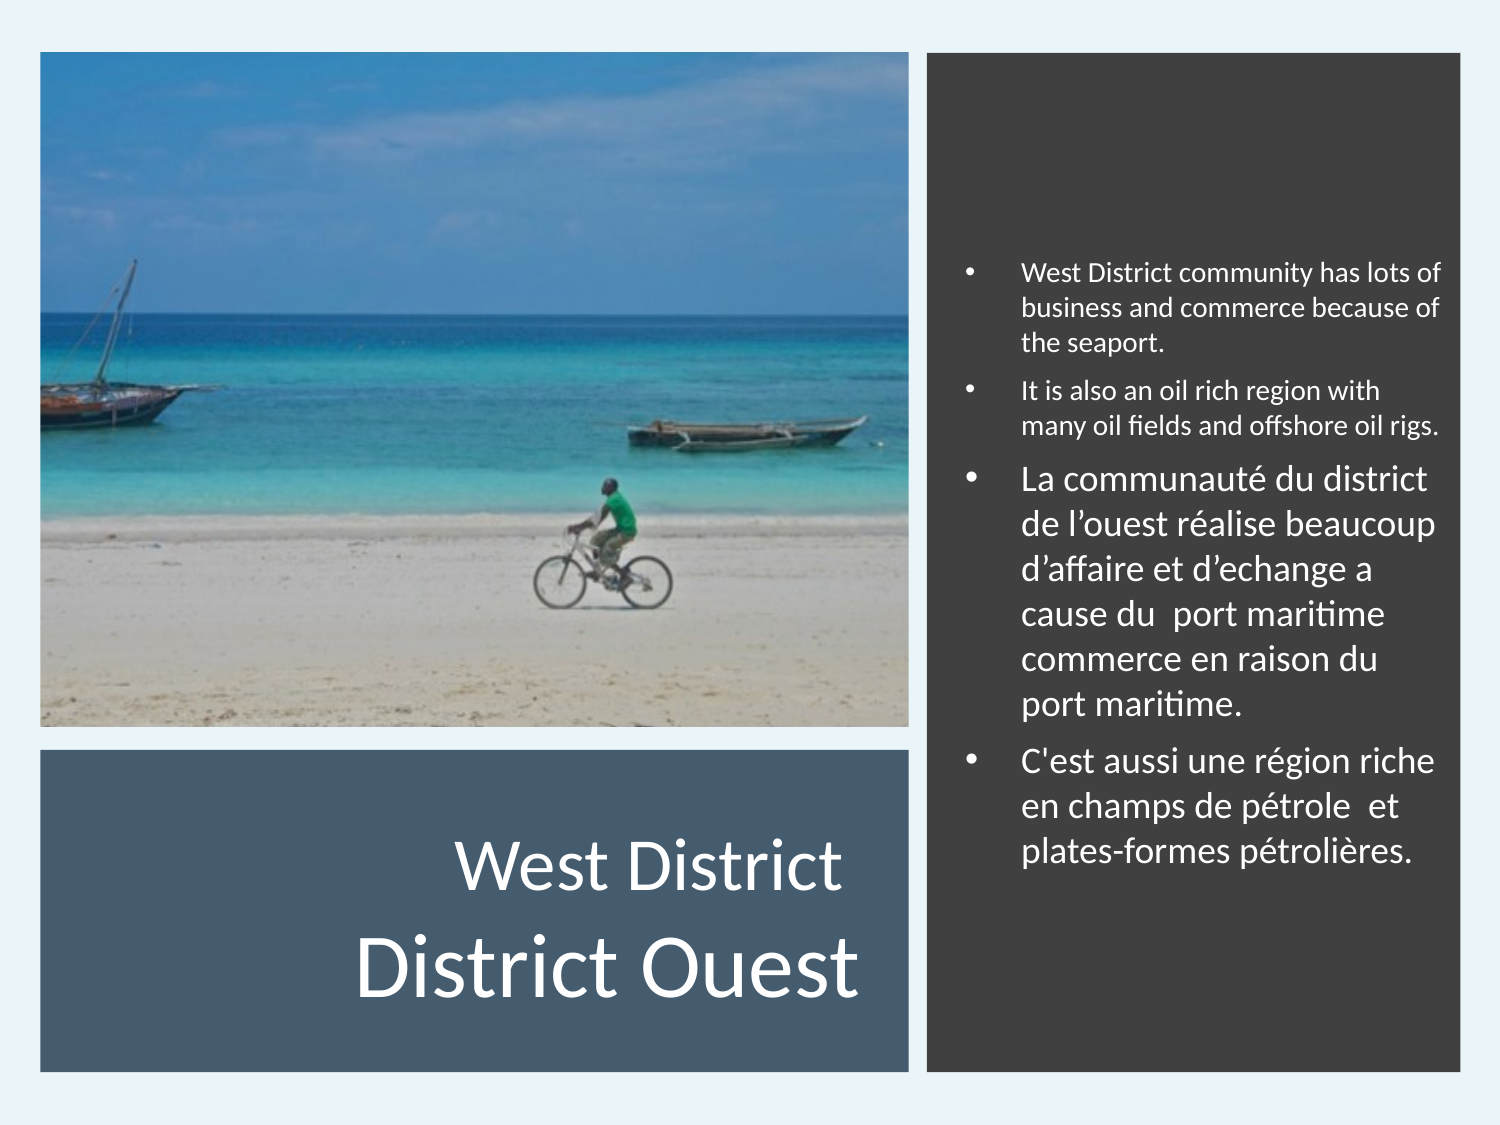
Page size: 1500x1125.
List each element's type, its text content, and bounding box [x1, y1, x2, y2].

text_box [38, 748, 911, 1074]
title West District District Ouest [64, 782, 876, 1049]
list West District community has lots of business and commerce because of the seaport. It is also an oil rich region with many oil fields and offshore oil rigs. La communauté du district de l’ouest réalise beaucoup d’affaire et d’echange a cause du port maritime commerce en raison du port maritime. C'est aussi une région riche en champs de pétrole et plates-formes pétrolières. [950, 52, 1460, 1073]
text_box [925, 51, 1462, 1074]
picture [40, 52, 909, 727]
